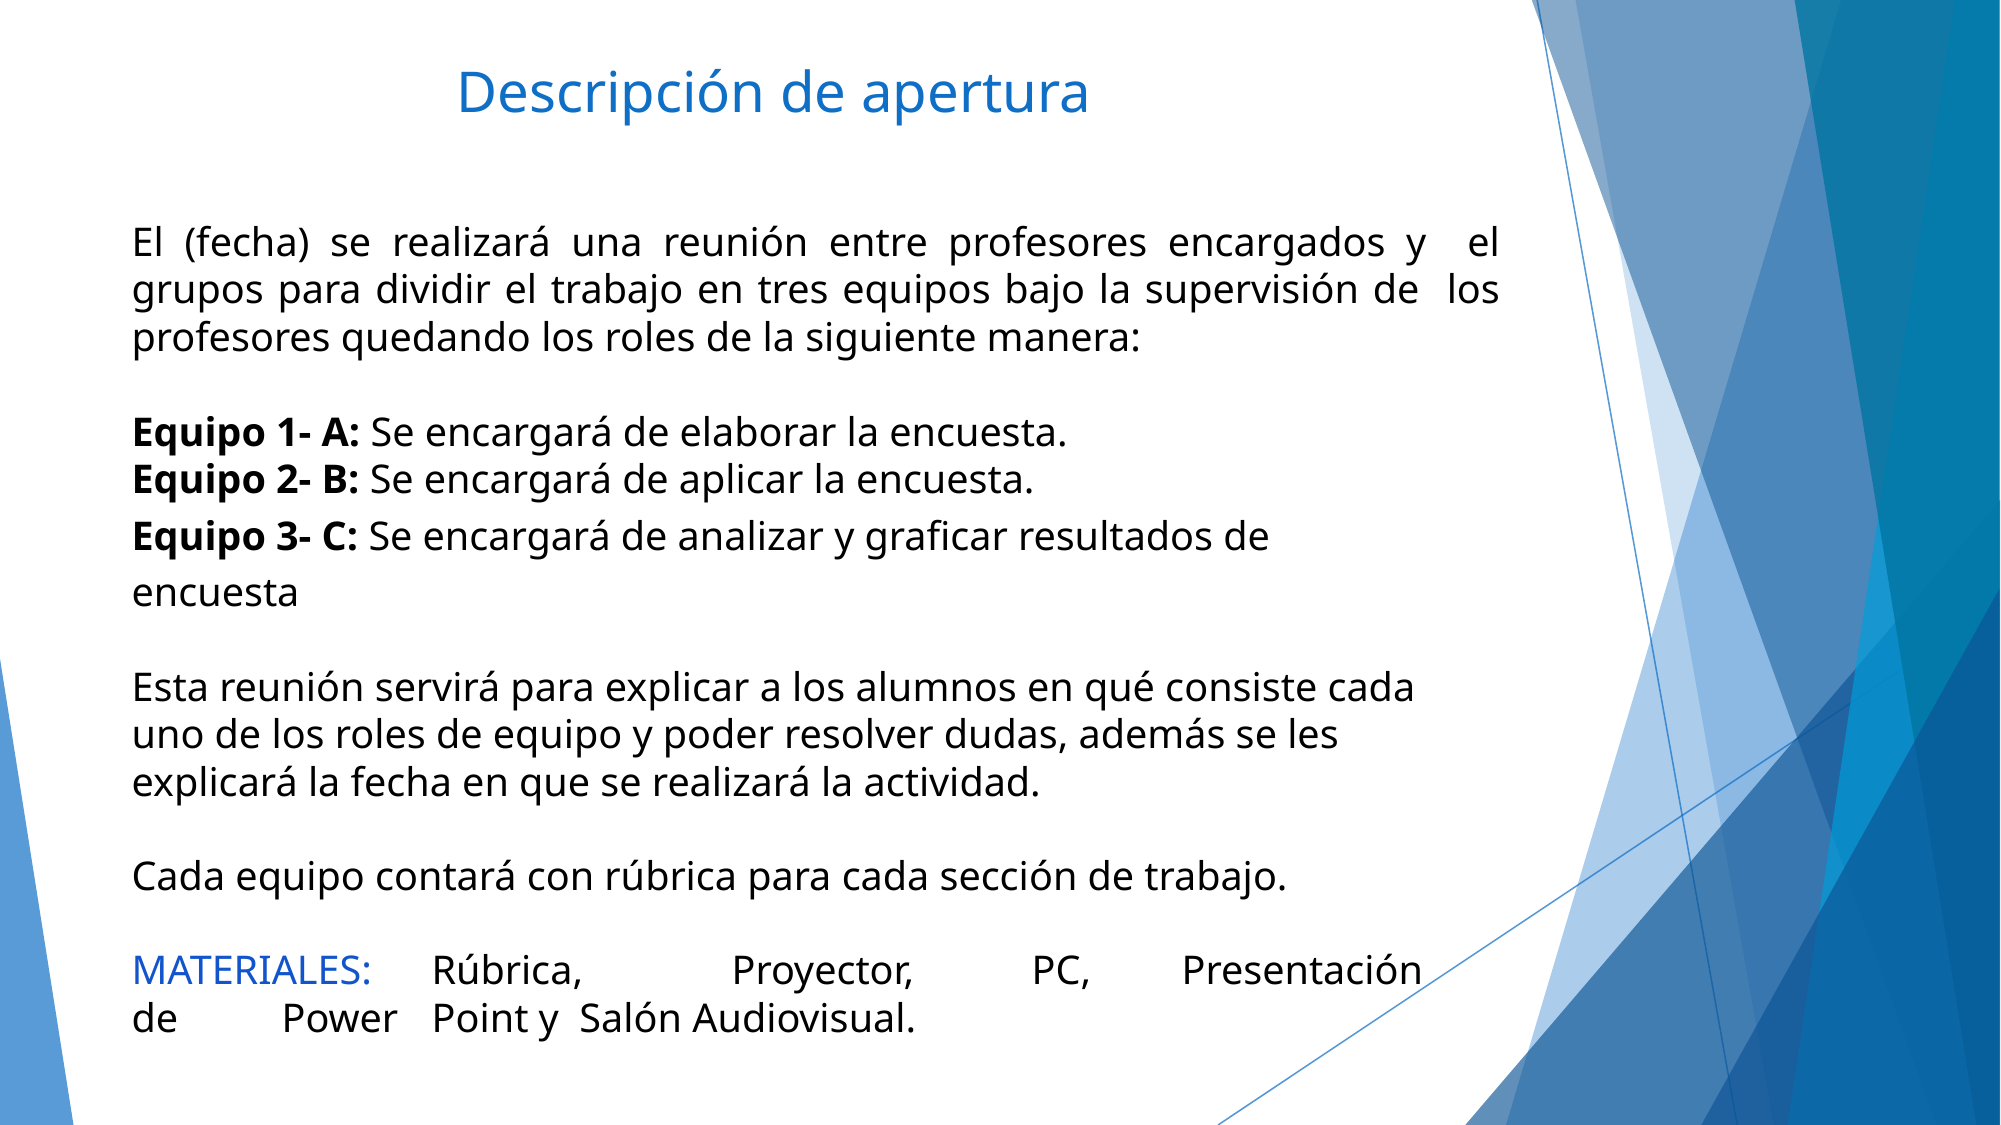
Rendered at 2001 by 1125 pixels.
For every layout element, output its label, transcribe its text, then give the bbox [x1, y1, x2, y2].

title Descripción de apertura [454, 54, 1123, 214]
text_box El (fecha) se realizará una reunión entre profesores encargados y el grupos para dividir el trabajo en tres equipos bajo la supervisión de los profesores quedando los roles de la siguiente manera: Equipo 1- A: Se encargará de elaborar la encuesta. Equipo 2- B: Se encargará de aplicar la encuesta. Equipo 3- C: Se encargará de analizar y graficar resultados de encuesta Esta reunión servirá para explicar a los alumnos en qué consiste cada uno de los roles de equipo y poder resolver dudas, además se les explicará la fecha en que se realizará la actividad. Cada equipo contará con rúbrica para cada sección de trabajo. MATERIALES: Rúbrica, Proyector, PC, Presentación de Power Point y Salón Audiovisual. [129, 214, 1503, 1041]
